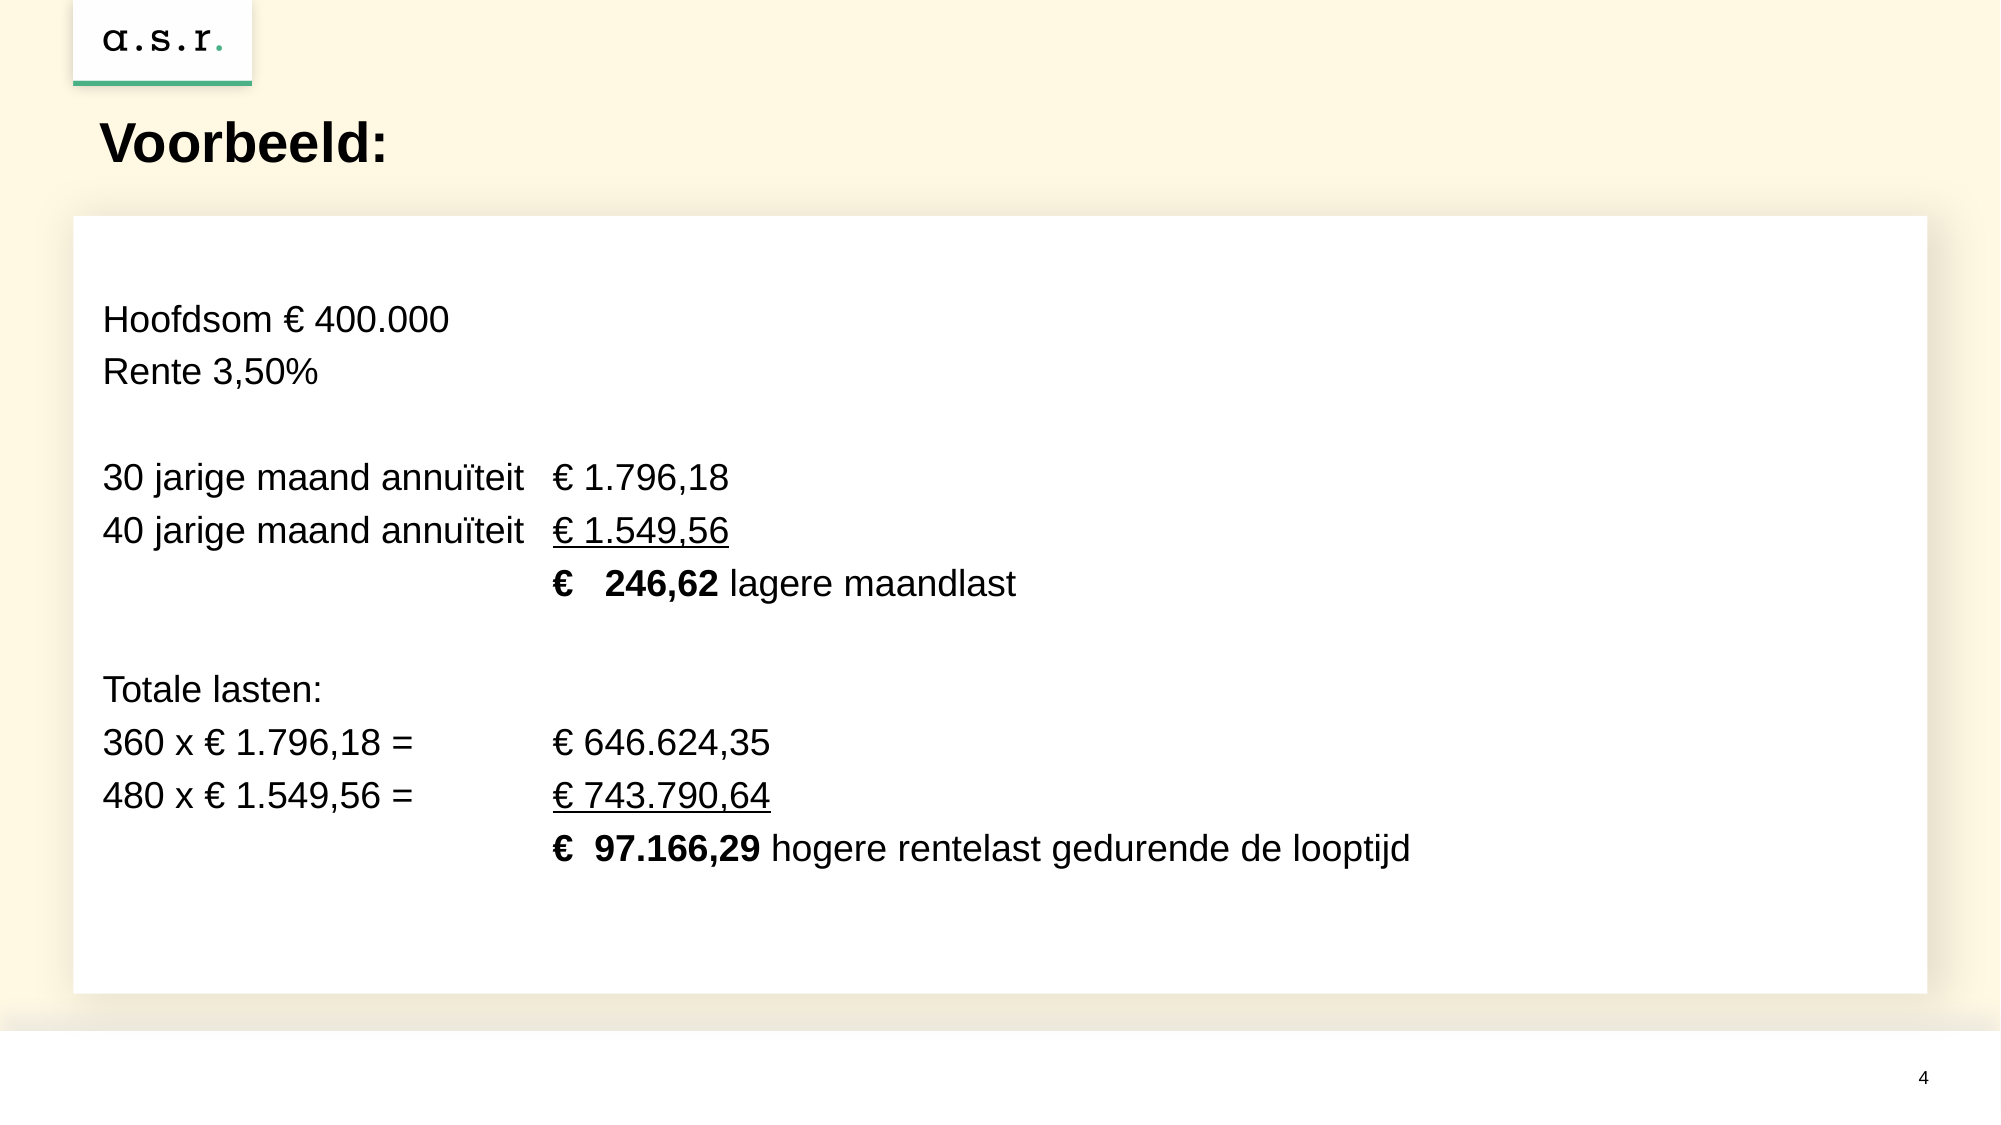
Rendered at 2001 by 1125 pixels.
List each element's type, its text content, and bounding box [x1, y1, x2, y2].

slide_number 4 [1800, 1047, 1945, 1108]
list Hoofdsom € 400.000 Rente 3,50% 30 jarige maand annuïteit € 1.796,18 40 jarige maand annuïteit € 1.549,56 € 246,62 lagere maandlast Totale lasten: 360 x € 1.796,18 = € 646.624,35 480 x € 1.549,56 = € 743.790,64 € 97.166,29 hogere rentelast gedurende de looptijd [87, 234, 1900, 969]
picture [73, 0, 252, 86]
title Voorbeeld: [85, 106, 1928, 184]
